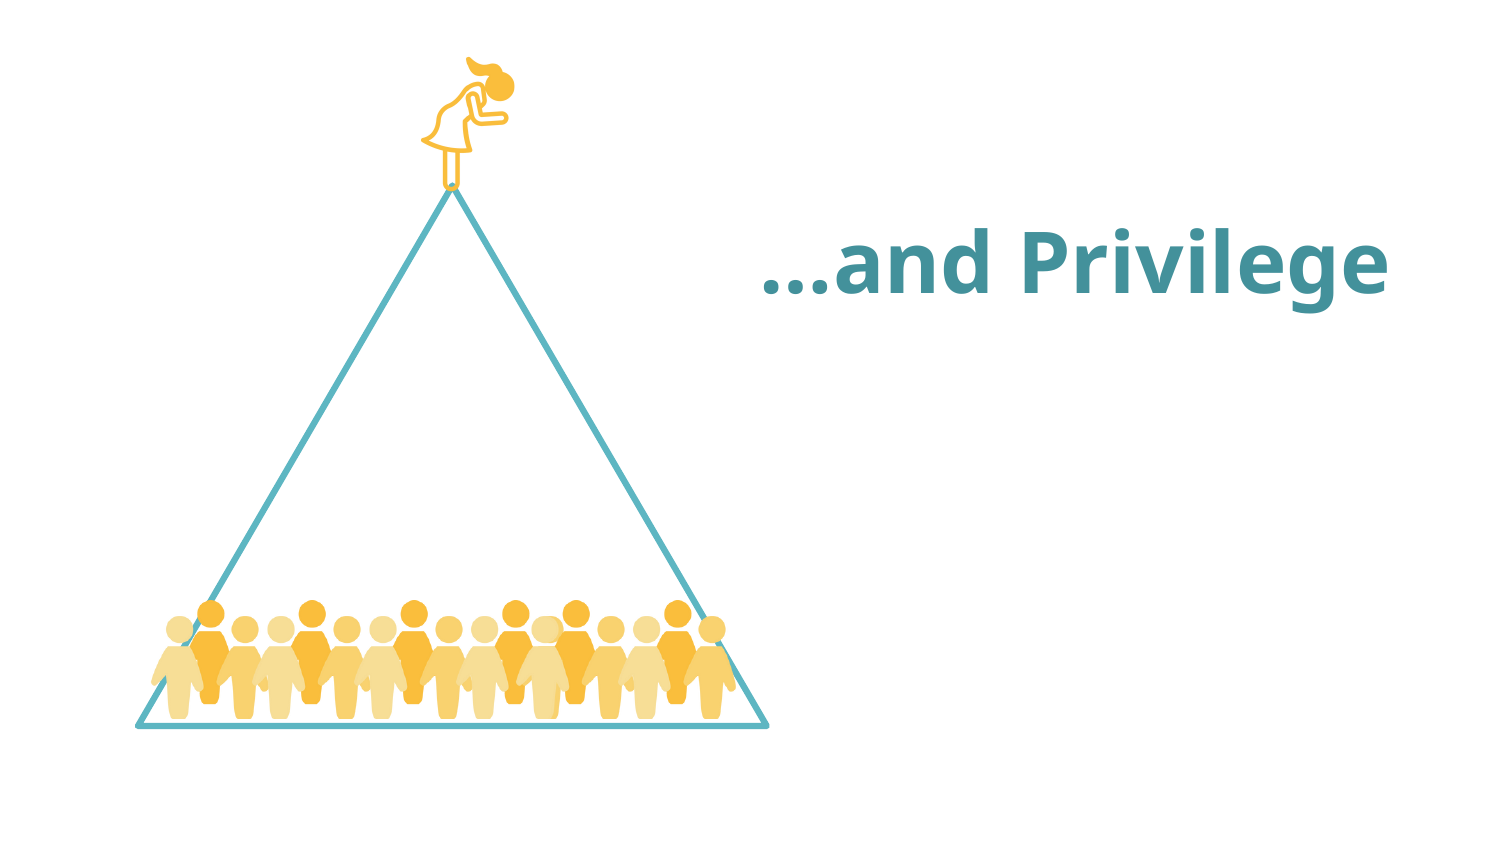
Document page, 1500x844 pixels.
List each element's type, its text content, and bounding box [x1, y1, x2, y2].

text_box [150, 600, 736, 719]
title …and Privilege [714, 154, 1438, 365]
text_box [137, 715, 153, 727]
text_box [733, 683, 767, 727]
text_box [211, 200, 693, 599]
picture [420, 54, 515, 193]
